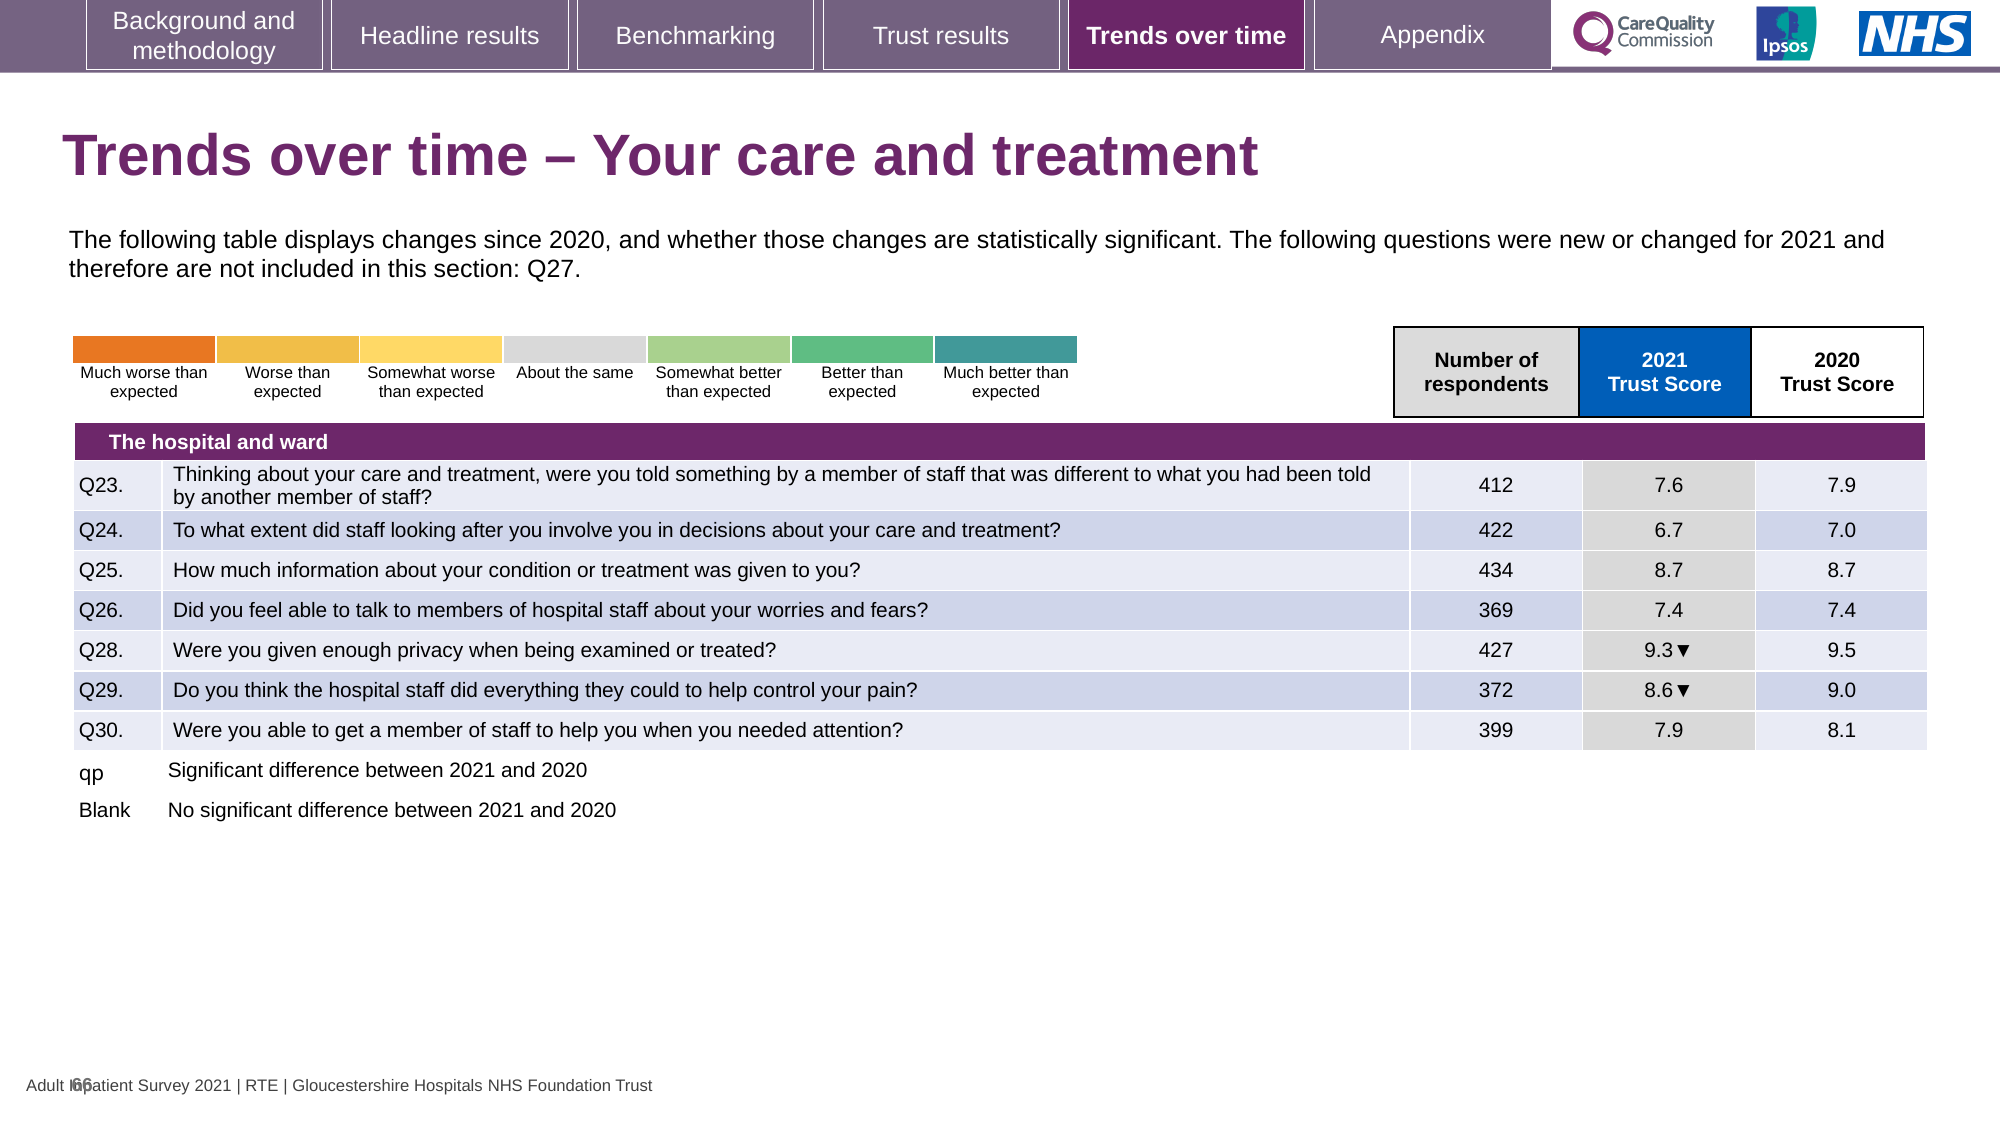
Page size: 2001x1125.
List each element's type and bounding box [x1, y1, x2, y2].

table_cell [1411, 712, 1582, 750]
table_header [75, 423, 1925, 460]
table_cell [163, 631, 1409, 670]
table_cell [1583, 551, 1755, 590]
table_cell [74, 551, 161, 590]
table_cell [1756, 511, 1927, 550]
picture [1756, 6, 1817, 61]
table_cell [1411, 551, 1582, 590]
table_cell [73, 792, 1928, 831]
table_cell [1756, 631, 1927, 670]
table_header [1411, 461, 1582, 510]
table_cell [163, 591, 1409, 630]
table_cell [1756, 551, 1927, 590]
table_header [1583, 461, 1755, 510]
table_cell [74, 631, 161, 670]
table_header [74, 461, 161, 510]
table_cell [74, 591, 161, 630]
picture [1859, 11, 1971, 56]
table_cell [73, 752, 1928, 790]
chart [0, 0, 334, 84]
title [62, 81, 1936, 189]
picture [1573, 11, 1715, 56]
table_cell [1583, 712, 1755, 750]
table_cell [1756, 591, 1927, 630]
table_header [1580, 328, 1750, 416]
table_cell [1756, 712, 1927, 750]
table_cell [163, 672, 1409, 710]
table_header [1756, 461, 1927, 510]
table_cell [1583, 591, 1755, 630]
table_cell [74, 511, 161, 550]
table_cell [74, 672, 161, 710]
table_cell [1583, 631, 1755, 670]
table_cell [1411, 511, 1582, 550]
table_header [1752, 328, 1923, 416]
table_header [1395, 328, 1578, 416]
text_box [68, 223, 1901, 327]
table_cell [1583, 672, 1755, 710]
table_cell [163, 511, 1409, 550]
slide_number [71, 1035, 122, 1095]
table_cell [1411, 672, 1582, 710]
table_cell [1411, 591, 1582, 630]
table_header [163, 461, 1409, 510]
table_header [68, 327, 1393, 417]
table_cell [163, 712, 1409, 750]
table_cell [1411, 631, 1582, 670]
table_cell [1583, 511, 1755, 550]
table_cell [163, 551, 1409, 590]
table_cell [1756, 672, 1927, 710]
table_cell [74, 712, 161, 750]
